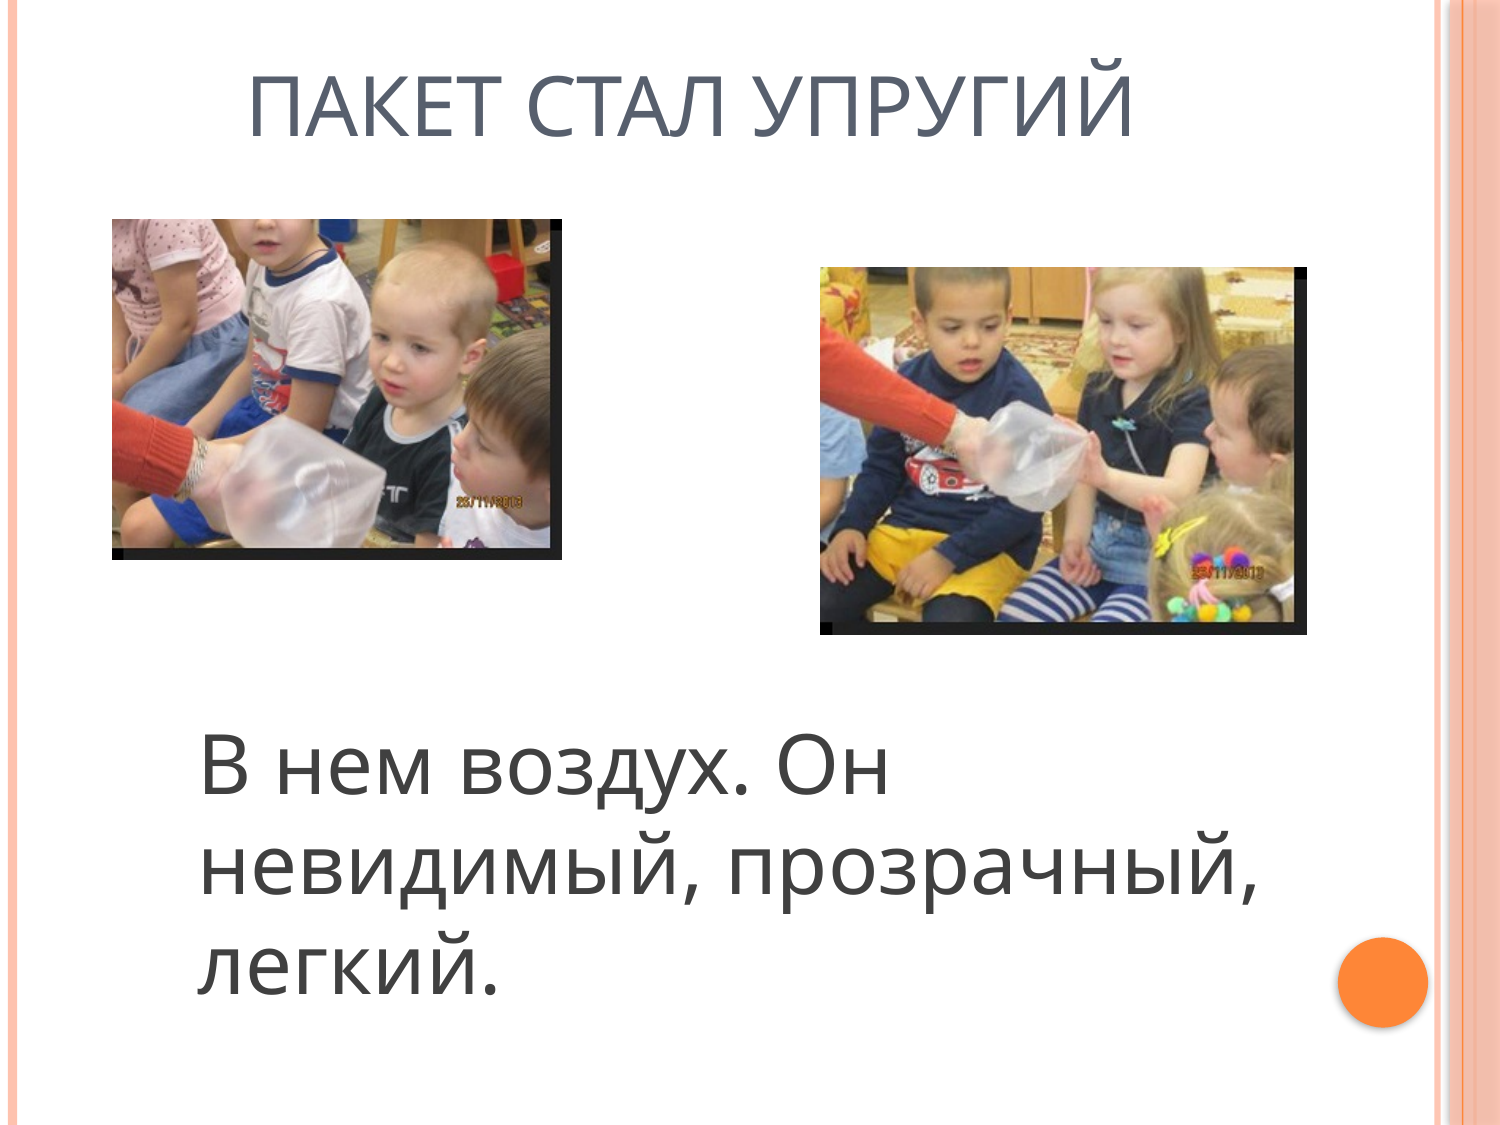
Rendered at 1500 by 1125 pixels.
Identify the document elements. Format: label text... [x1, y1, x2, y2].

picture [111, 219, 562, 561]
picture [820, 266, 1307, 635]
text_box В нем воздух. Он невидимый, прозрачный, легкий. [183, 704, 1412, 1019]
title Пакет стал упругий [230, 0, 1300, 161]
